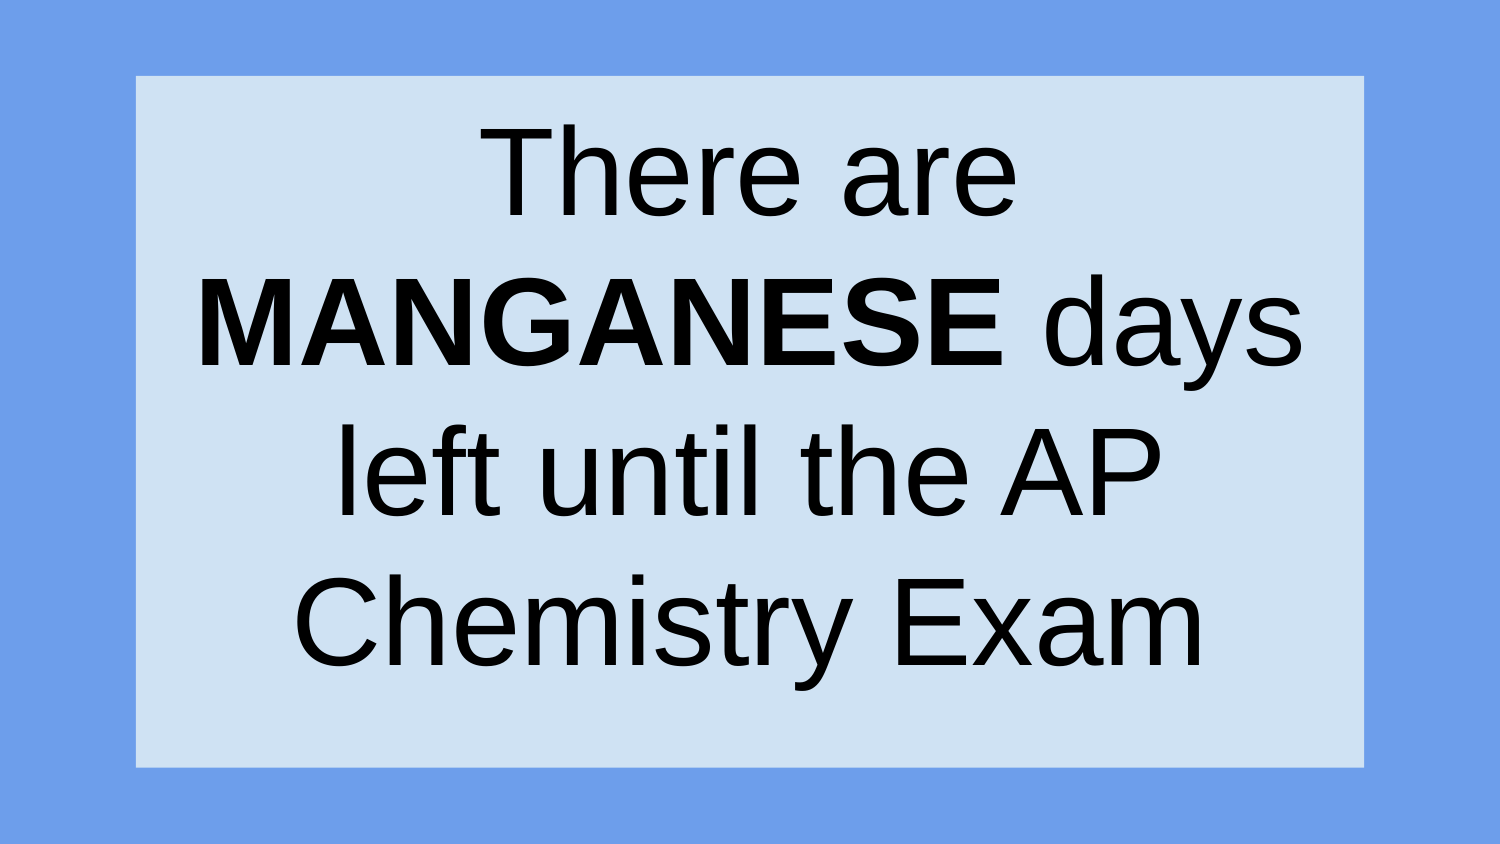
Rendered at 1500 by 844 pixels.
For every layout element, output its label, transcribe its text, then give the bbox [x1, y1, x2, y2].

text_box There are MANGANESE days left until the AP Chemistry Exam [135, 75, 1365, 768]
